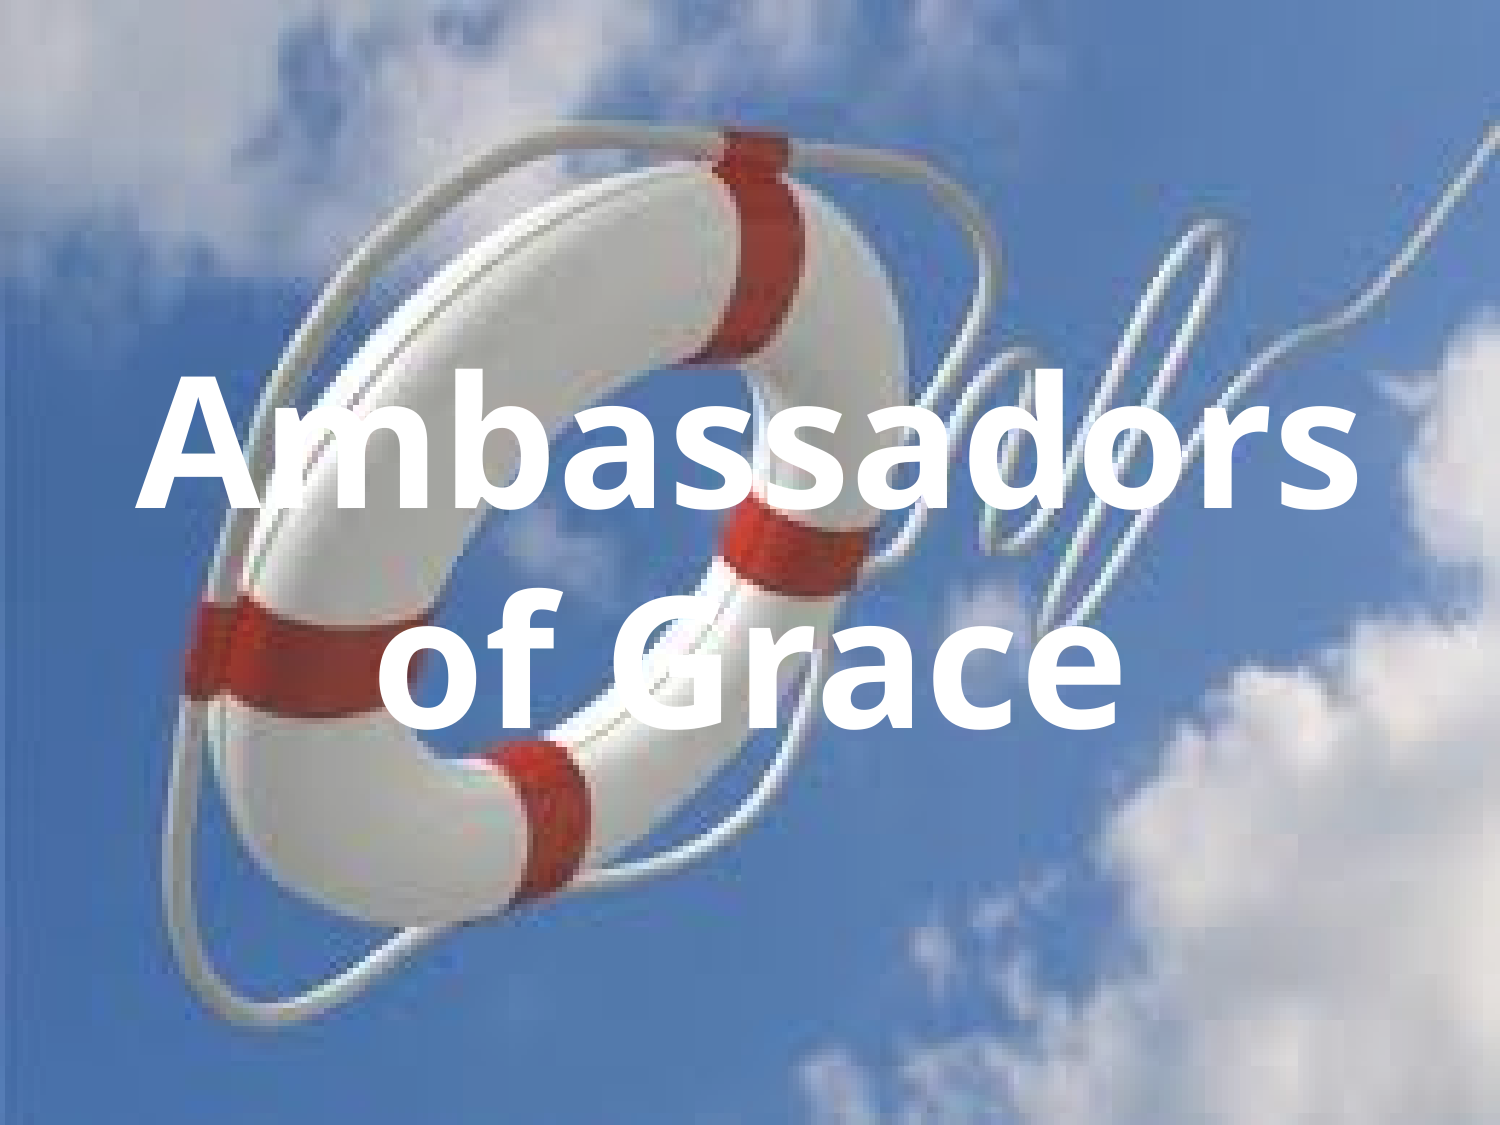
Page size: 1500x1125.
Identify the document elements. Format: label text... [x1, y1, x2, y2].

text_box 2 Corinthians 8:9 For you know the grace of our Lord Jesus Christ, that though He was rich, yet for your sakes He became poor, that you through His poverty might become rich. [0, 0, 1500, 1125]
title Ambassadors of Grace [50, 425, 1450, 667]
